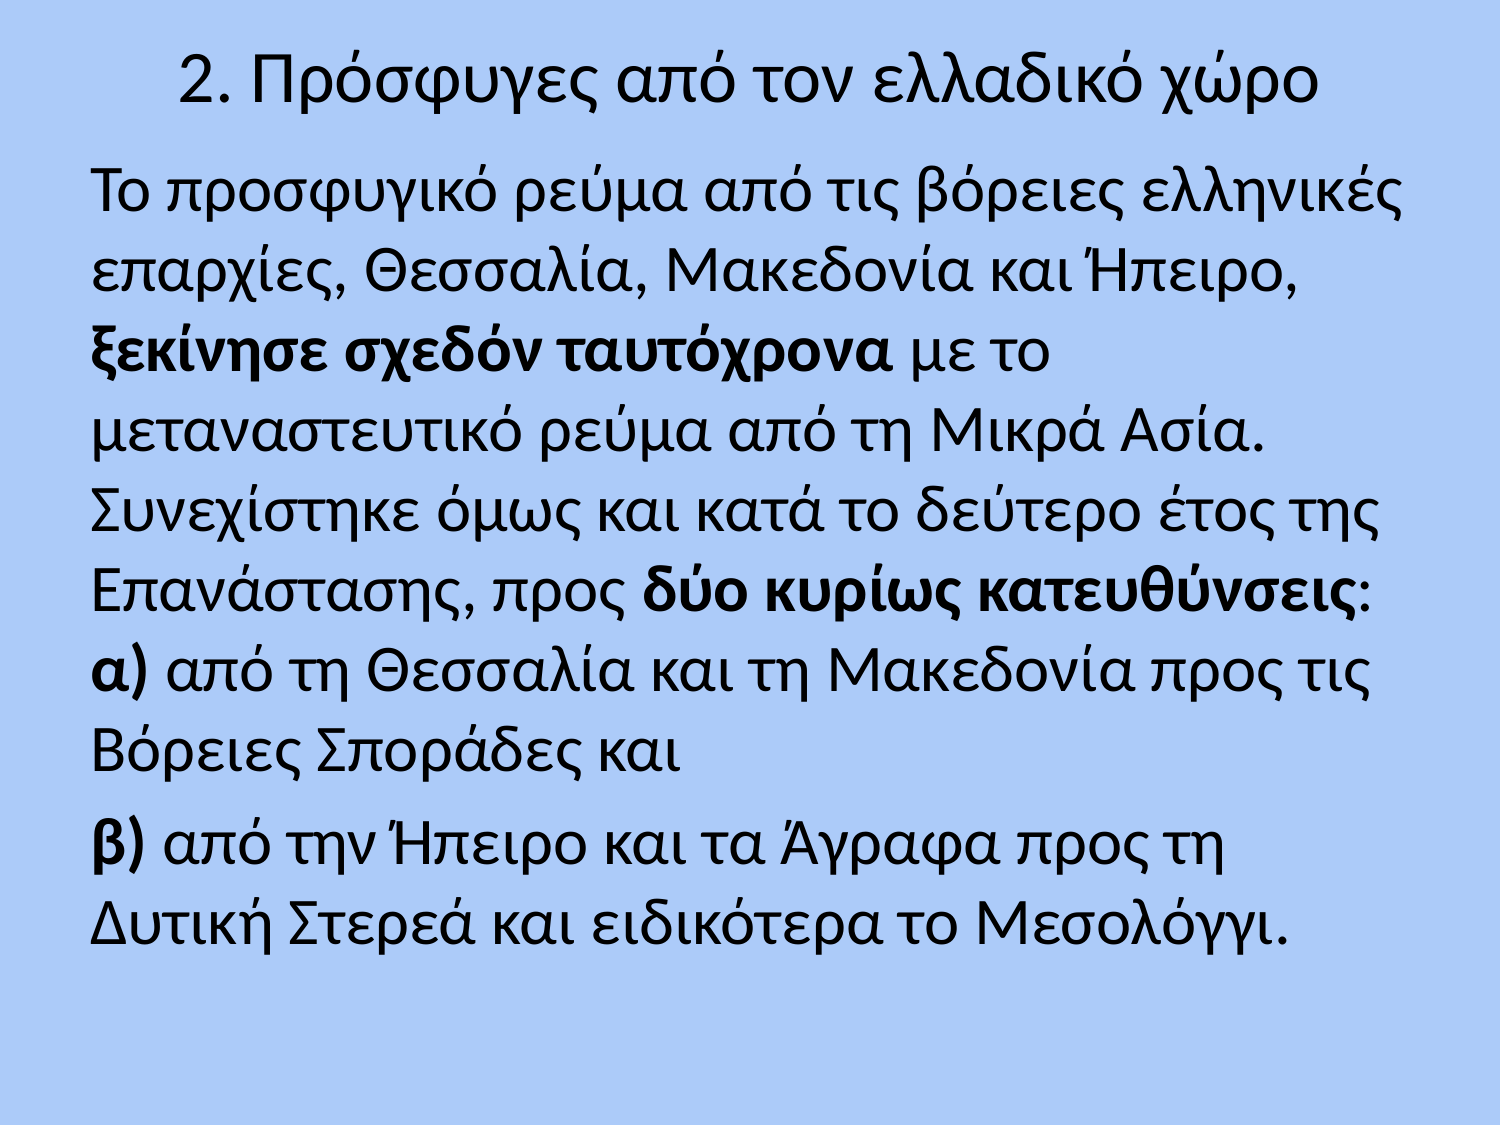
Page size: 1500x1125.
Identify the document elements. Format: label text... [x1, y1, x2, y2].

list Το προσφυγικό ρεύμα από τις βόρειες ελληνικές επαρχίες, Θεσσαλία, Μακεδονία και Ήπειρο, ξεκίνησε σχεδόν ταυτόχρονα με το μεταναστευτικό ρεύμα από τη Μικρά Ασία. Συνεχίστηκε όμως και κατά το δεύτερο έτος της Επανάστασης, προς δύο κυρίως κατευθύνσεις: α) από τη Θεσσαλία και τη Μακεδονία προς τις Βόρειες Σποράδες και β) από την Ήπειρο και τα Άγραφα προς τη Δυτική Στερεά και ειδικότερα το Μεσολόγγι. [75, 137, 1425, 1106]
title 2. Πρόσφυγες από τον ελλαδικό χώρο [75, 19, 1425, 126]
